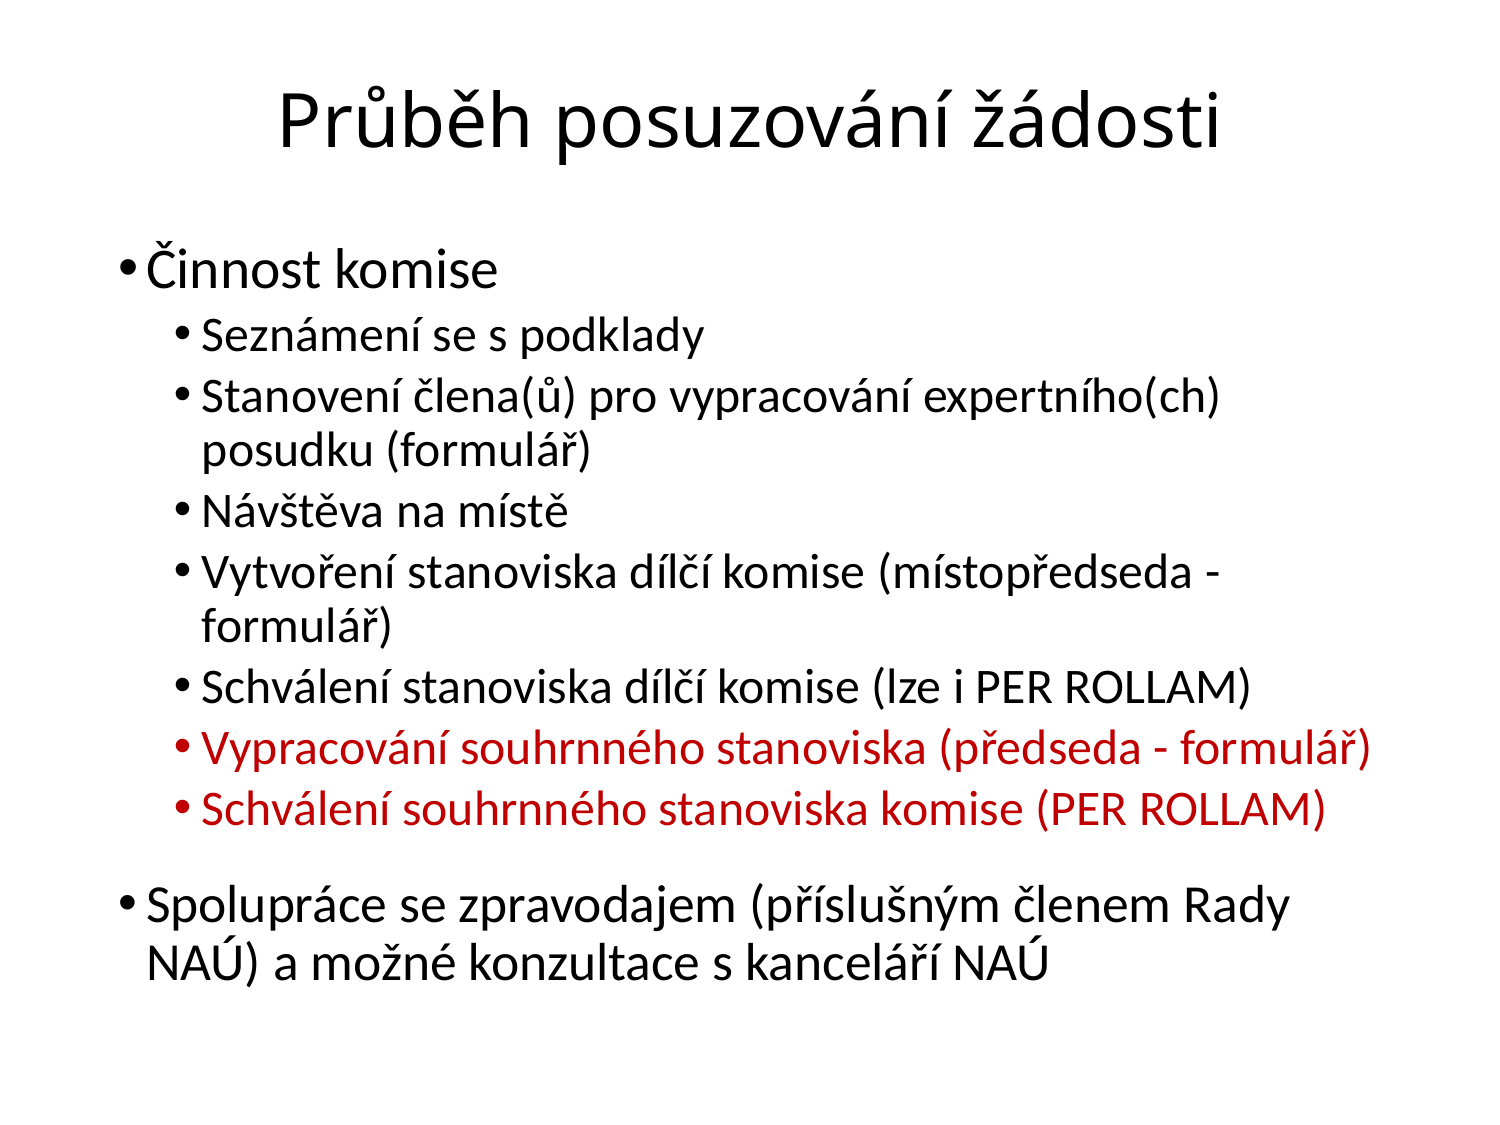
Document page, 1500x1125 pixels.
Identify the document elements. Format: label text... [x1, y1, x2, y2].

list Činnost komise Seznámení se s podklady Stanovení člena(ů) pro vypracování expertního(ch) posudku (formulář) Návštěva na místě Vytvoření stanoviska dílčí komise (místopředseda - formulář) Schválení stanoviska dílčí komise (lze i PER ROLLAM) Vypracování souhrnného stanoviska (předseda - formulář) Schválení souhrnného stanoviska komise (PER ROLLAM) Spolupráce se zpravodajem (příslušným členem Rady NAÚ) a možné konzultace s kanceláří NAÚ [103, 231, 1397, 1058]
title Průběh posuzování žádosti [103, 59, 1397, 231]
